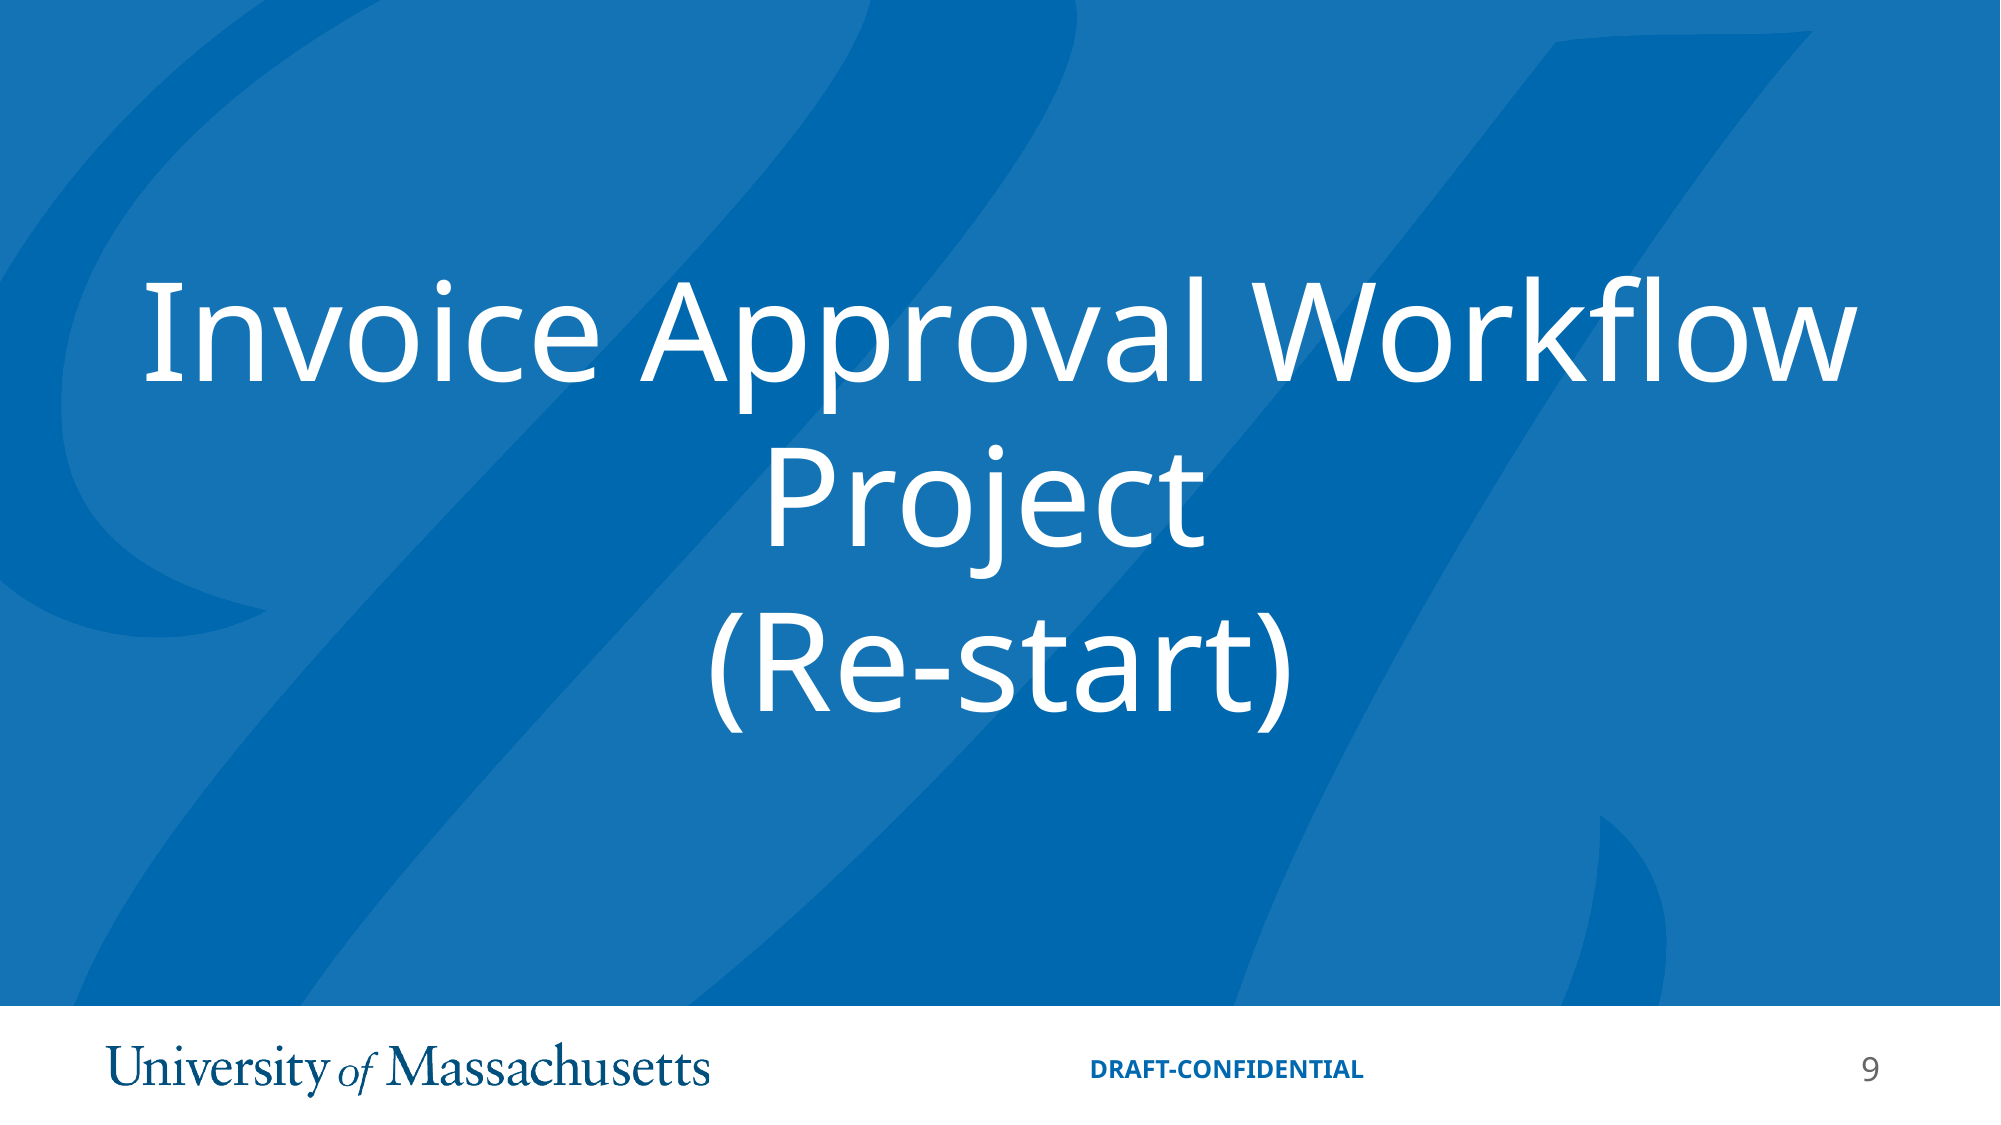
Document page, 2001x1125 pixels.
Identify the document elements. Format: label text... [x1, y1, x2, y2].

slide_number 9 [1744, 1049, 1896, 1092]
footer DRAFT-CONFIDENTIAL [741, 1049, 1713, 1092]
picture [104, 1042, 710, 1099]
title Invoice Approval Workflow Project (Re-start) [106, 287, 1896, 697]
